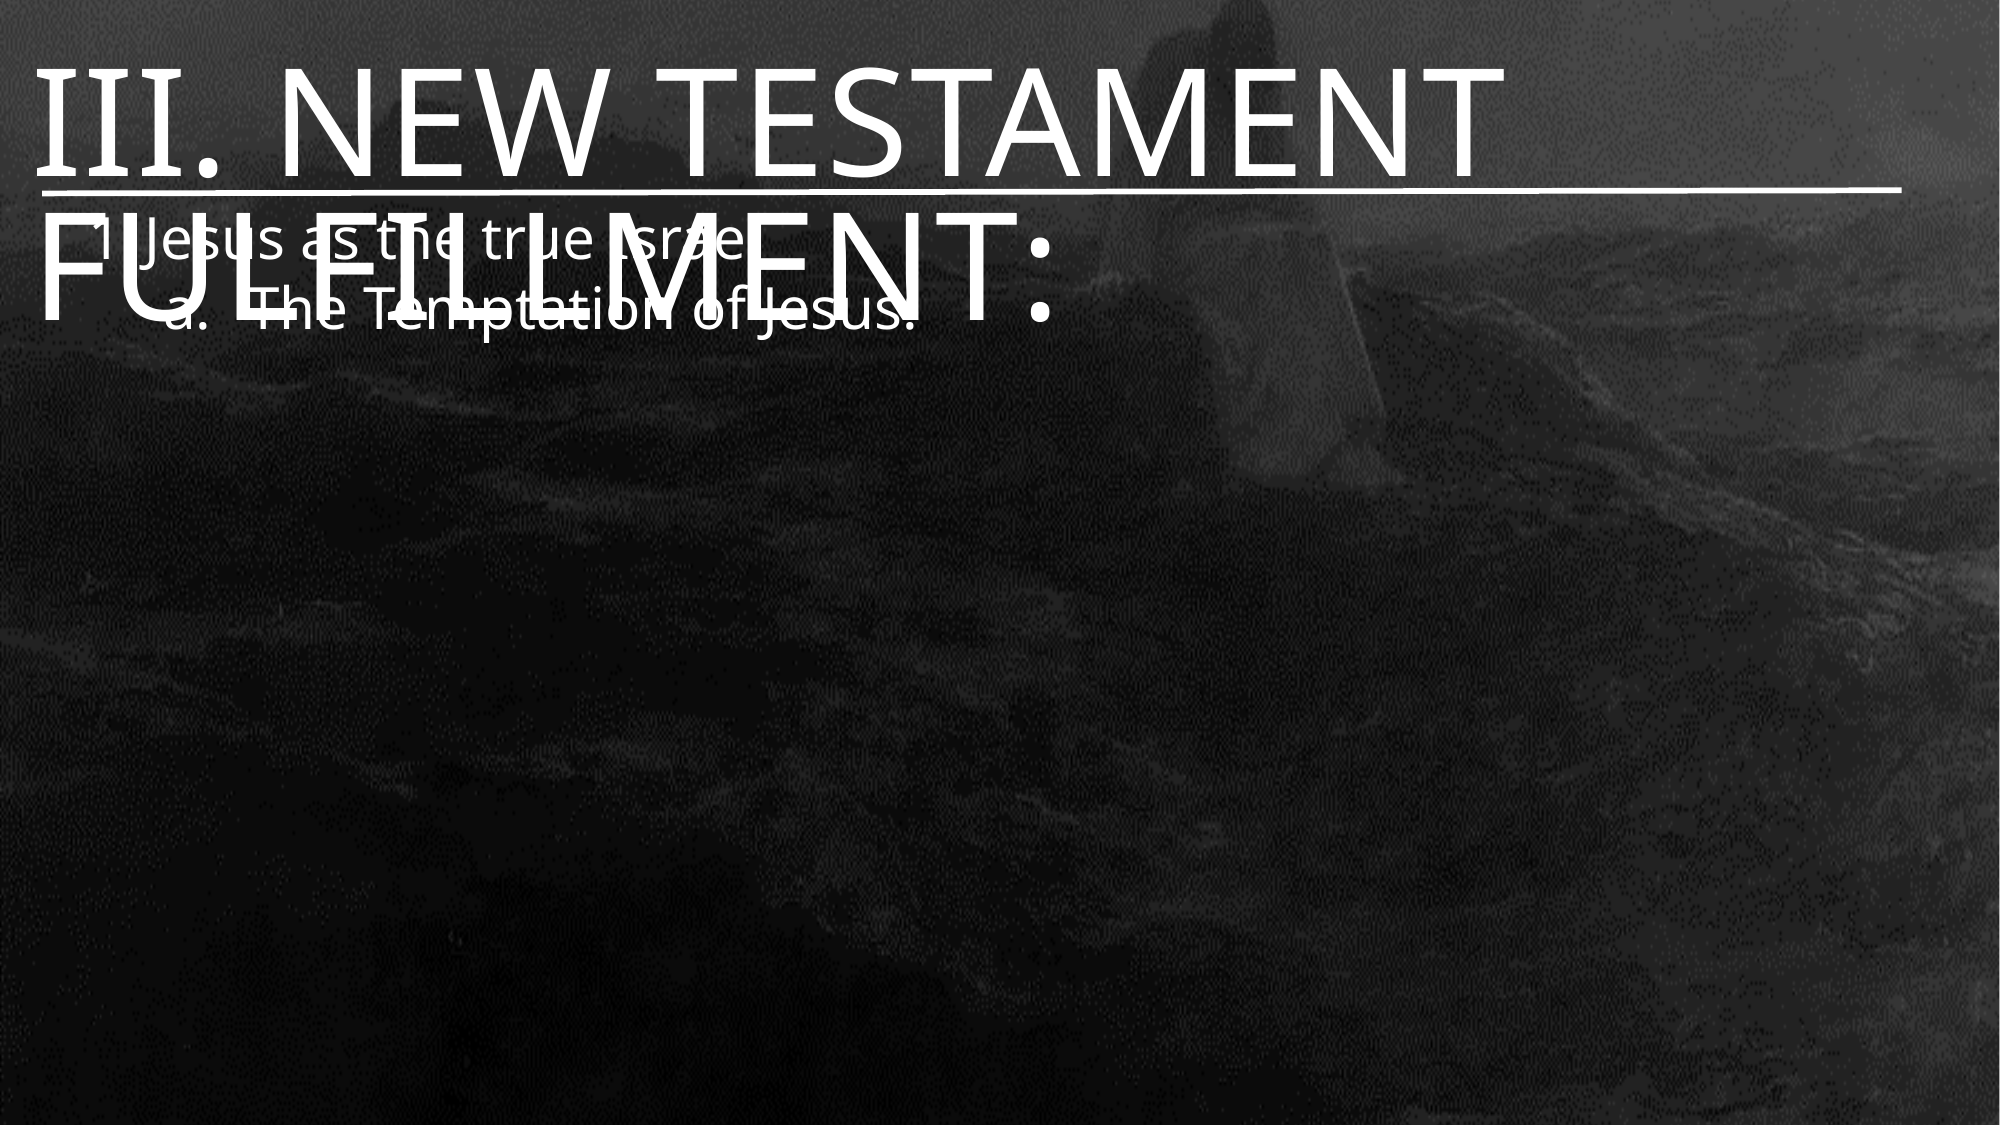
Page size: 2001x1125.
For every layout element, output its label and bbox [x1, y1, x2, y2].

picture [0, 0, 2000, 1125]
text_box [41, 190, 1902, 194]
